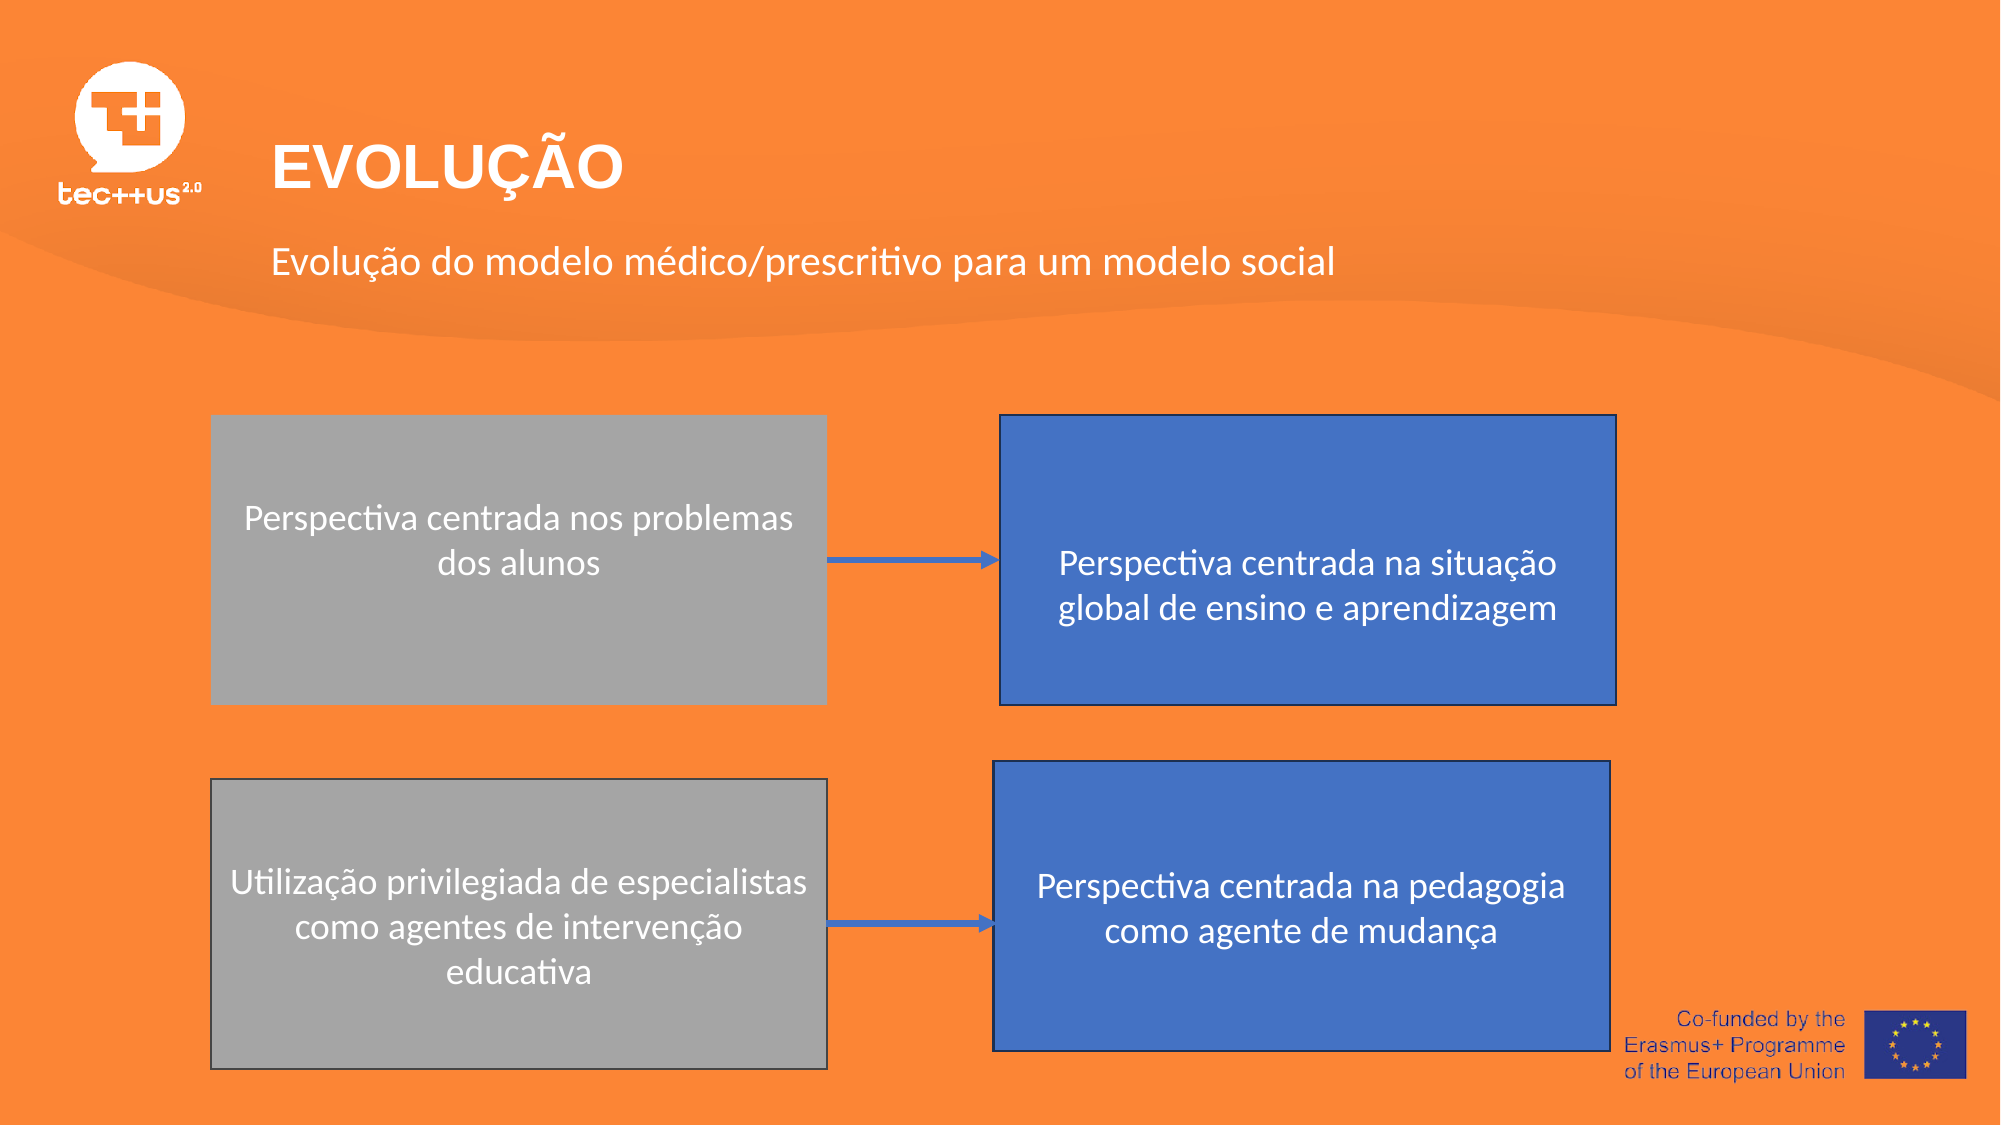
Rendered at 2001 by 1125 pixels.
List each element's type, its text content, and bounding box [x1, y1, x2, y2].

text_box Evolução do modelo médico/prescritivo para um modelo social … [255, 226, 1461, 492]
text_box Perspectiva centrada na pedagogia como agente de mudança [993, 761, 1610, 1052]
text_box Utilização privilegiada de especialistas como agentes de intervenção educativa [210, 779, 828, 1070]
title EVOLUÇÃO [255, 59, 1908, 278]
picture [0, 0, 2001, 1125]
text_box Perspectiva centrada nos problemas dos alunos [210, 414, 828, 705]
text_box Perspectiva centrada na situação global de ensino e aprendizagem [999, 414, 1617, 705]
